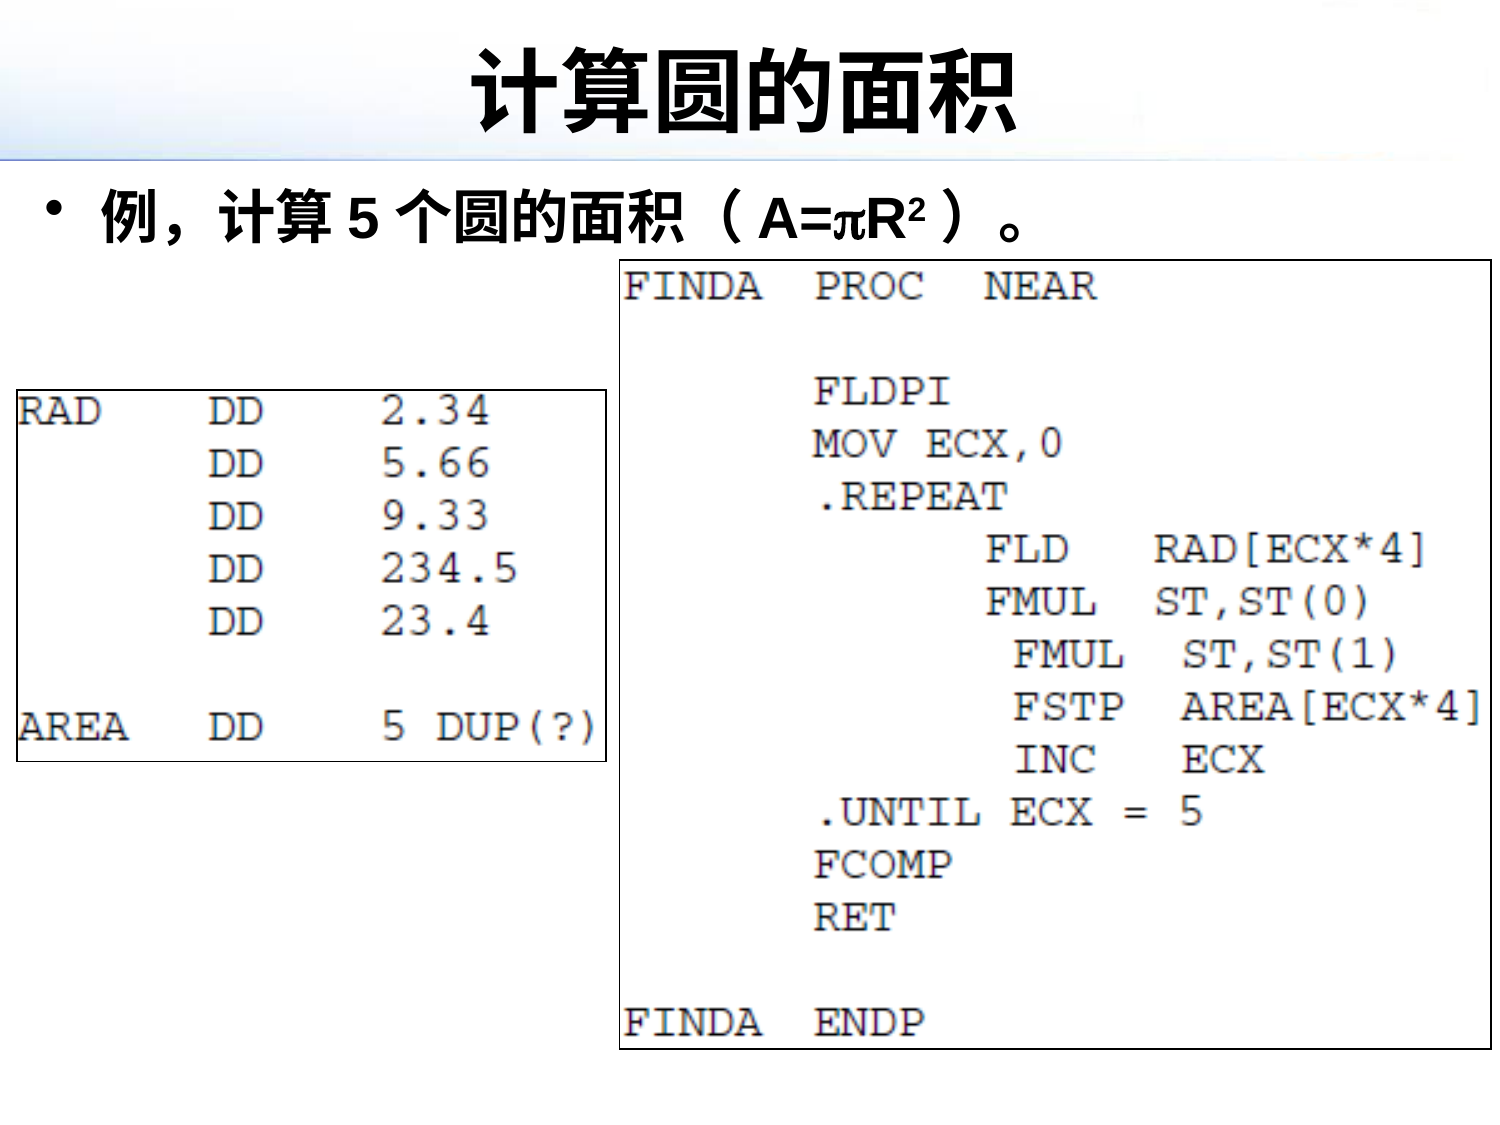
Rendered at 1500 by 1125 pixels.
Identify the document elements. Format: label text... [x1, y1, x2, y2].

list 例，计算5个圆的面积（A=R2）。 [29, 172, 1459, 268]
picture [0, 0, 1500, 161]
title 计算圆的面积 [29, 31, 1459, 147]
picture [17, 390, 606, 761]
picture [619, 260, 1491, 1049]
